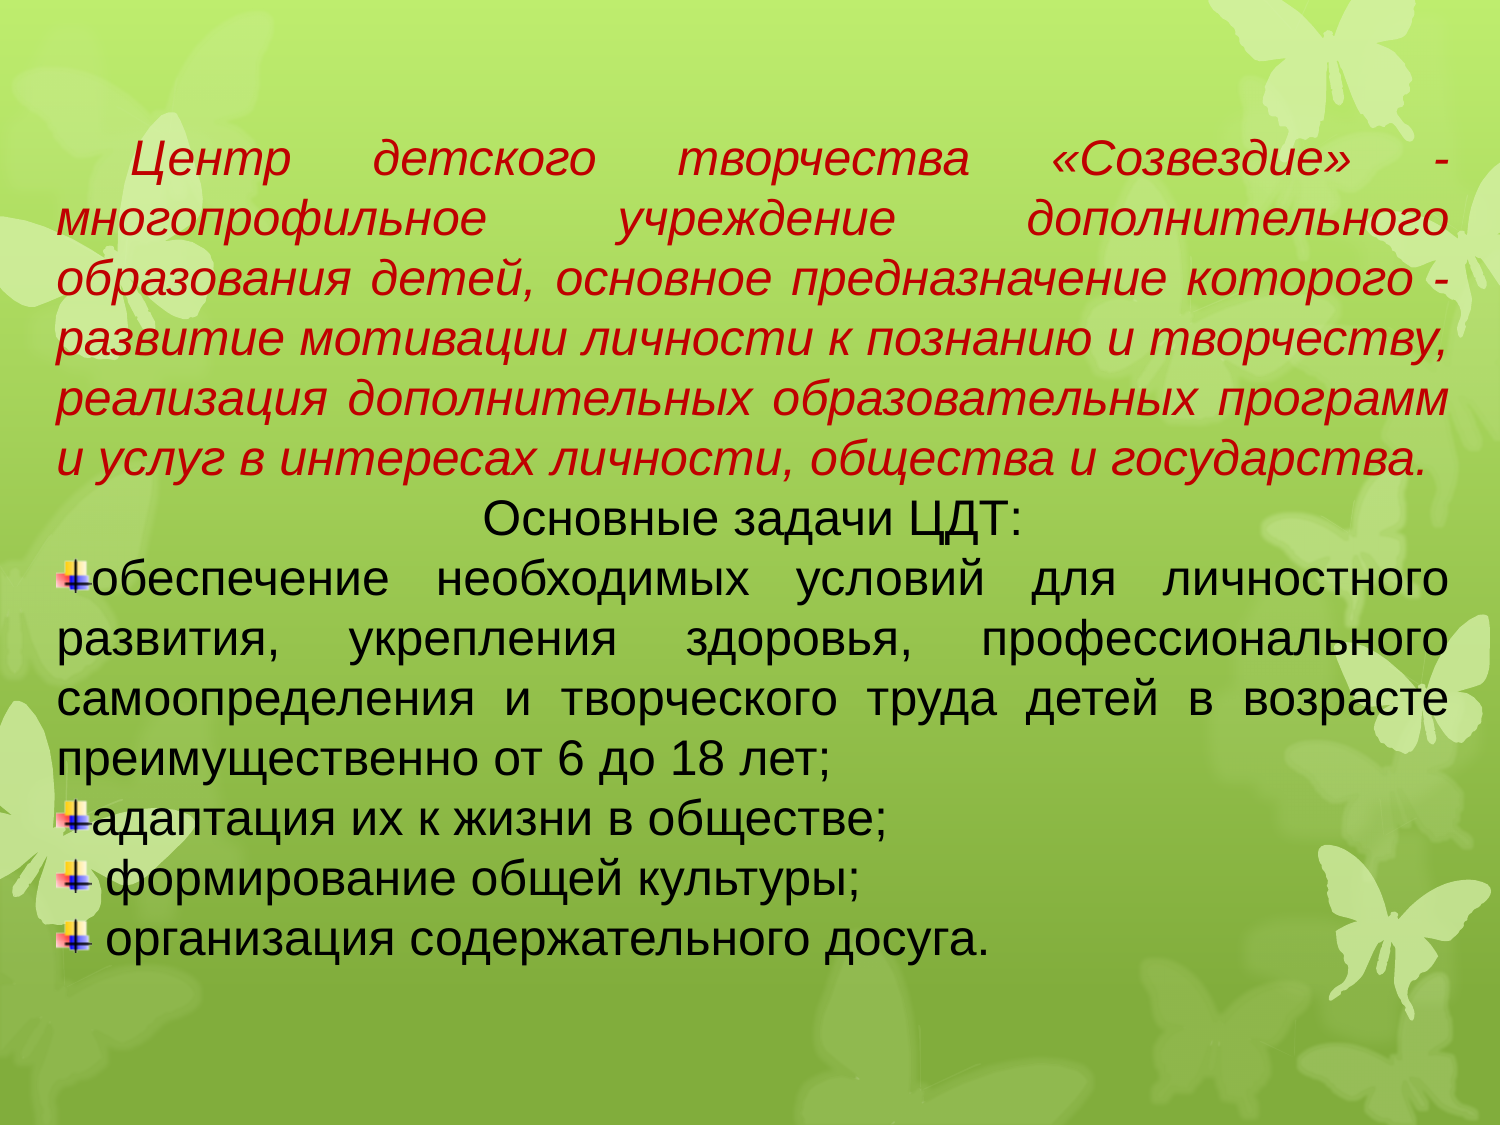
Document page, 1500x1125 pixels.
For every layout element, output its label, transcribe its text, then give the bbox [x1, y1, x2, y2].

picture [56, 857, 92, 893]
picture [56, 557, 92, 593]
picture [56, 797, 92, 833]
text_box Центр детского творчества «Созвездие» - многопрофильное учреждение дополнительного образования детей, основное предназначение которого - развитие мотивации личности к познанию и творчеству, реализация дополнительных образовательных программ и услуг в интересах личности, общества и государства. Основные задачи ЦДТ: обеспечение необходимых условий для личностного развития, укрепления здоровья, профессионального самоопределения и творческого труда детей в возрасте преимущественно от 6 до 18 лет; адаптация их к жизни в обществе; формирование общей культуры; организация содержательного досуга. [41, 117, 1465, 973]
picture [56, 917, 92, 953]
